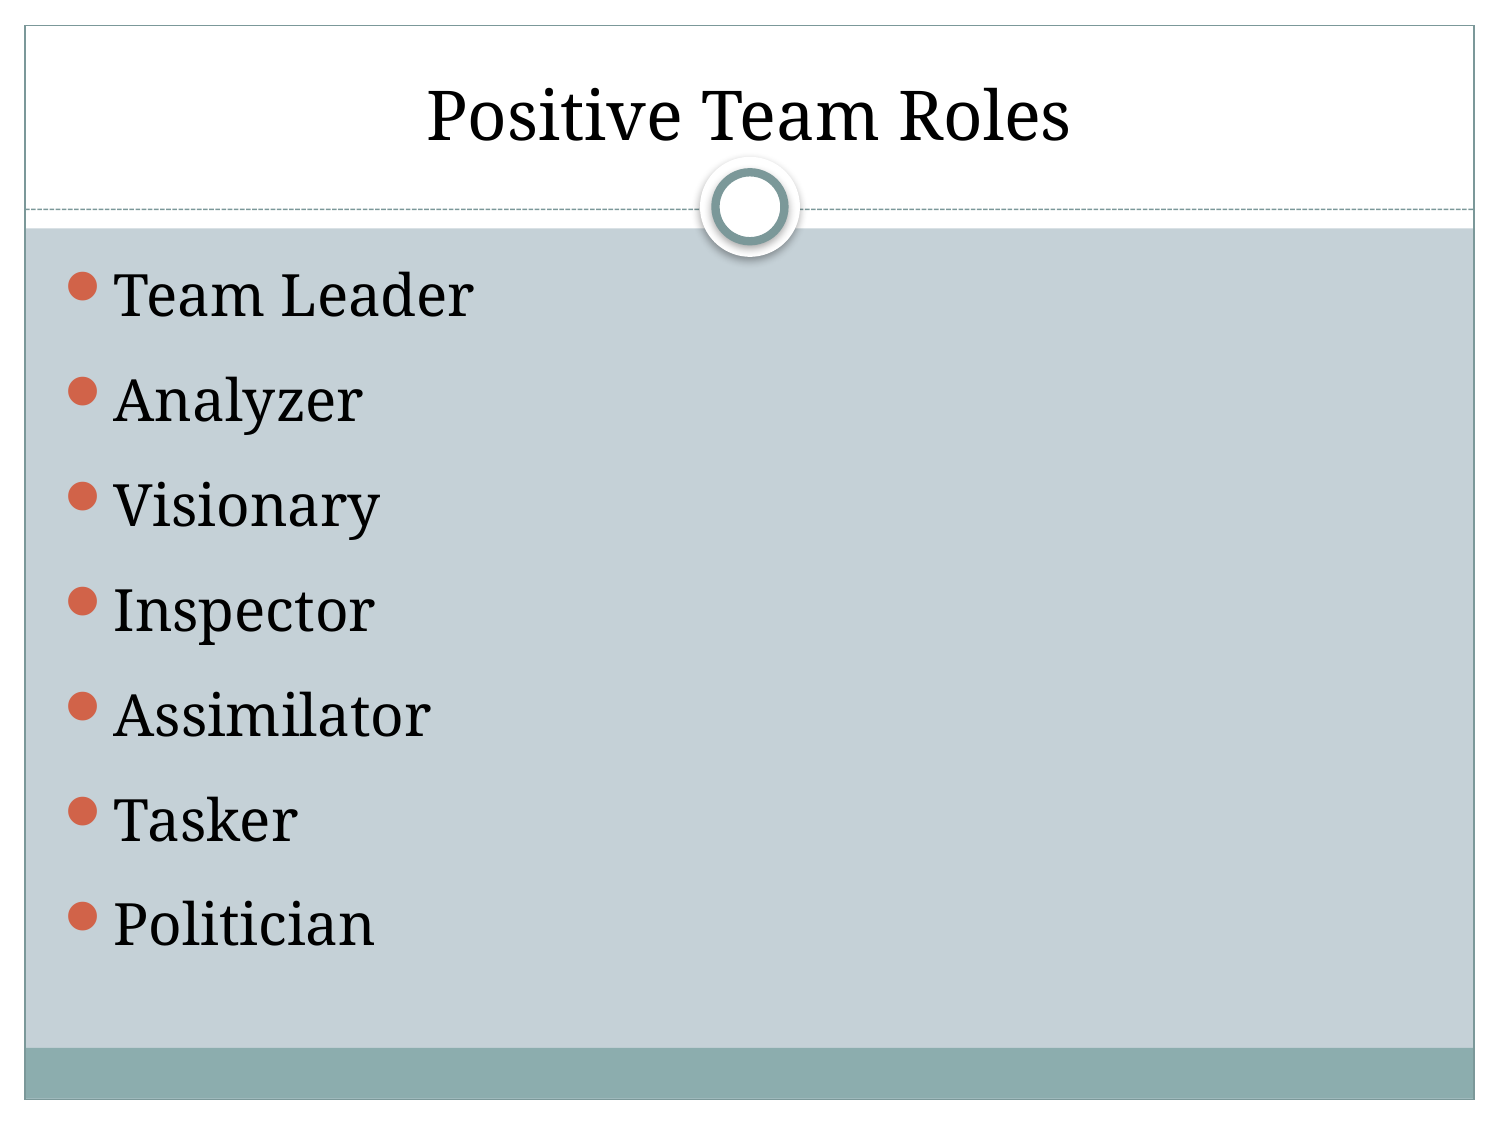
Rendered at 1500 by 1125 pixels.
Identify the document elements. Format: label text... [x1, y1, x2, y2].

list Team Leader Analyzer Visionary Inspector Assimilator Tasker Politician [49, 250, 1445, 1001]
title Positive Team Roles [49, 37, 1450, 162]
